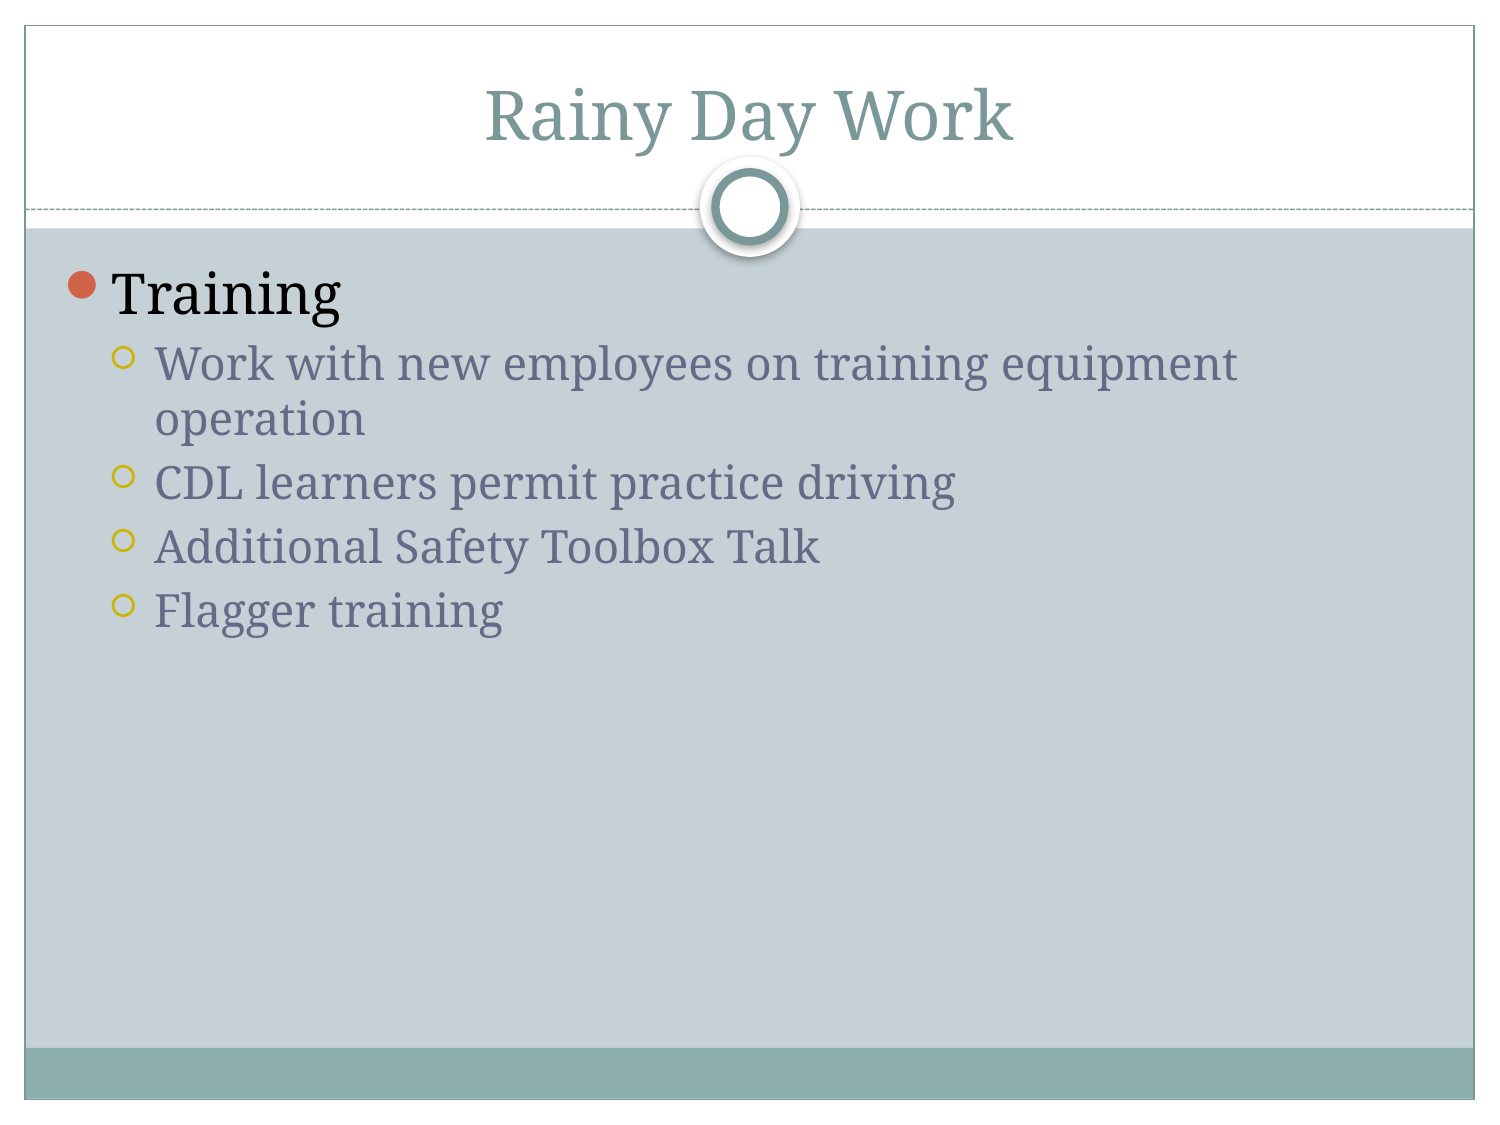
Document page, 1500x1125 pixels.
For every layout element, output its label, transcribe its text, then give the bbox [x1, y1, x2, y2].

title Rainy Day Work [49, 37, 1450, 162]
list Training Work with new employees on training equipment operation CDL learners permit practice driving Additional Safety Toolbox Talk Flagger training [49, 250, 1445, 1001]
